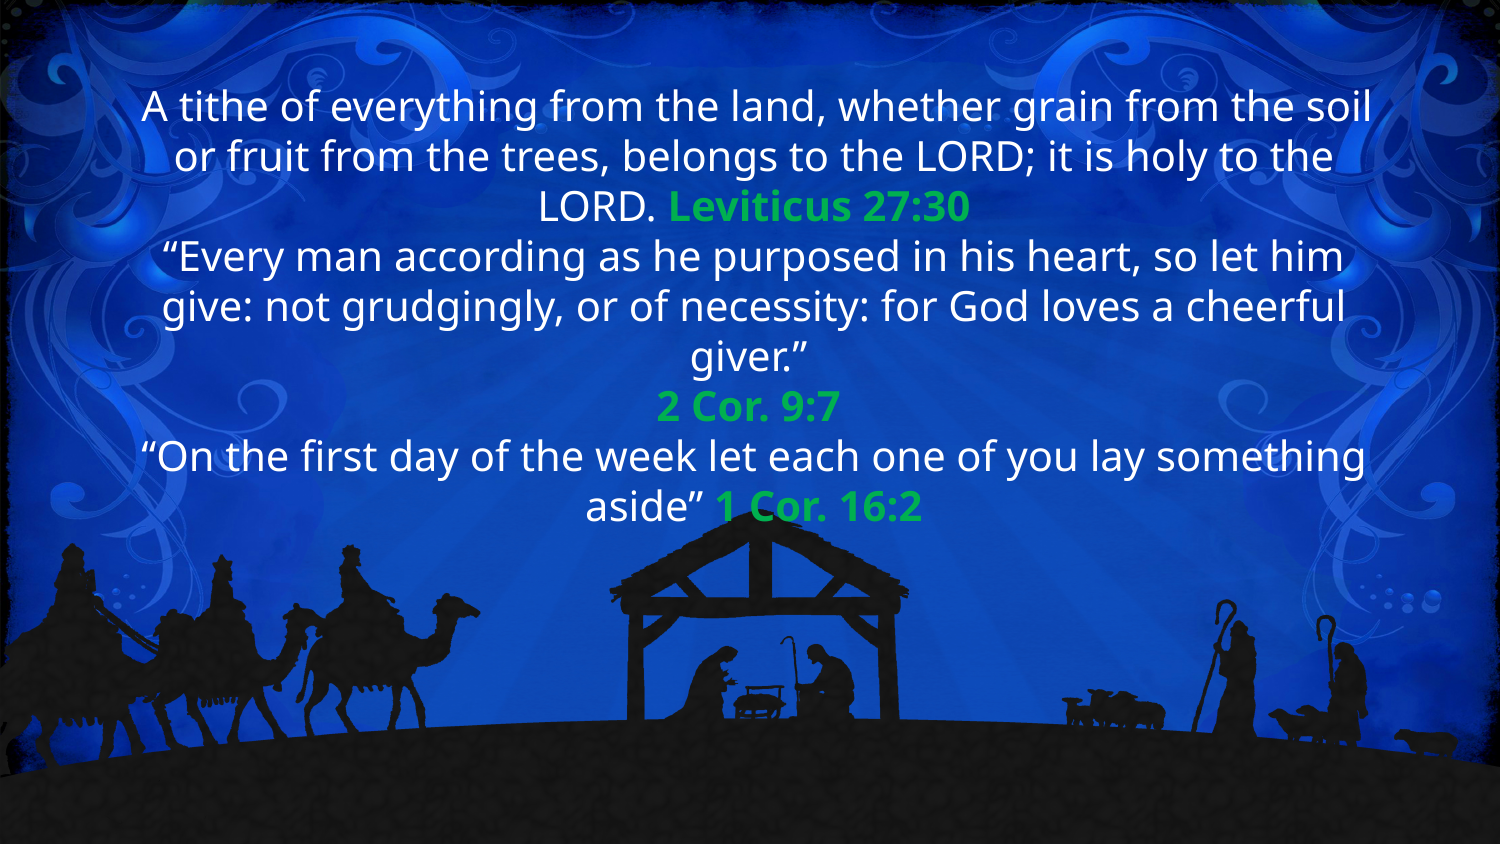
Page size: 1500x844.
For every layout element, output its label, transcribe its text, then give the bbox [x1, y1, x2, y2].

text_box A tithe of everything from the land, whether grain from the soil or fruit from the trees, belongs to the LORD; it is holy to the LORD. Leviticus 27:30 “Every man according as he purposed in his heart, so let him give: not grudgingly, or of necessity: for God loves a cheerful giver.” 2 Cor. 9:7 “On the first day of the week let each one of you lay something aside” 1 Cor. 16:2 [97, 71, 1411, 537]
picture [0, 0, 1500, 844]
